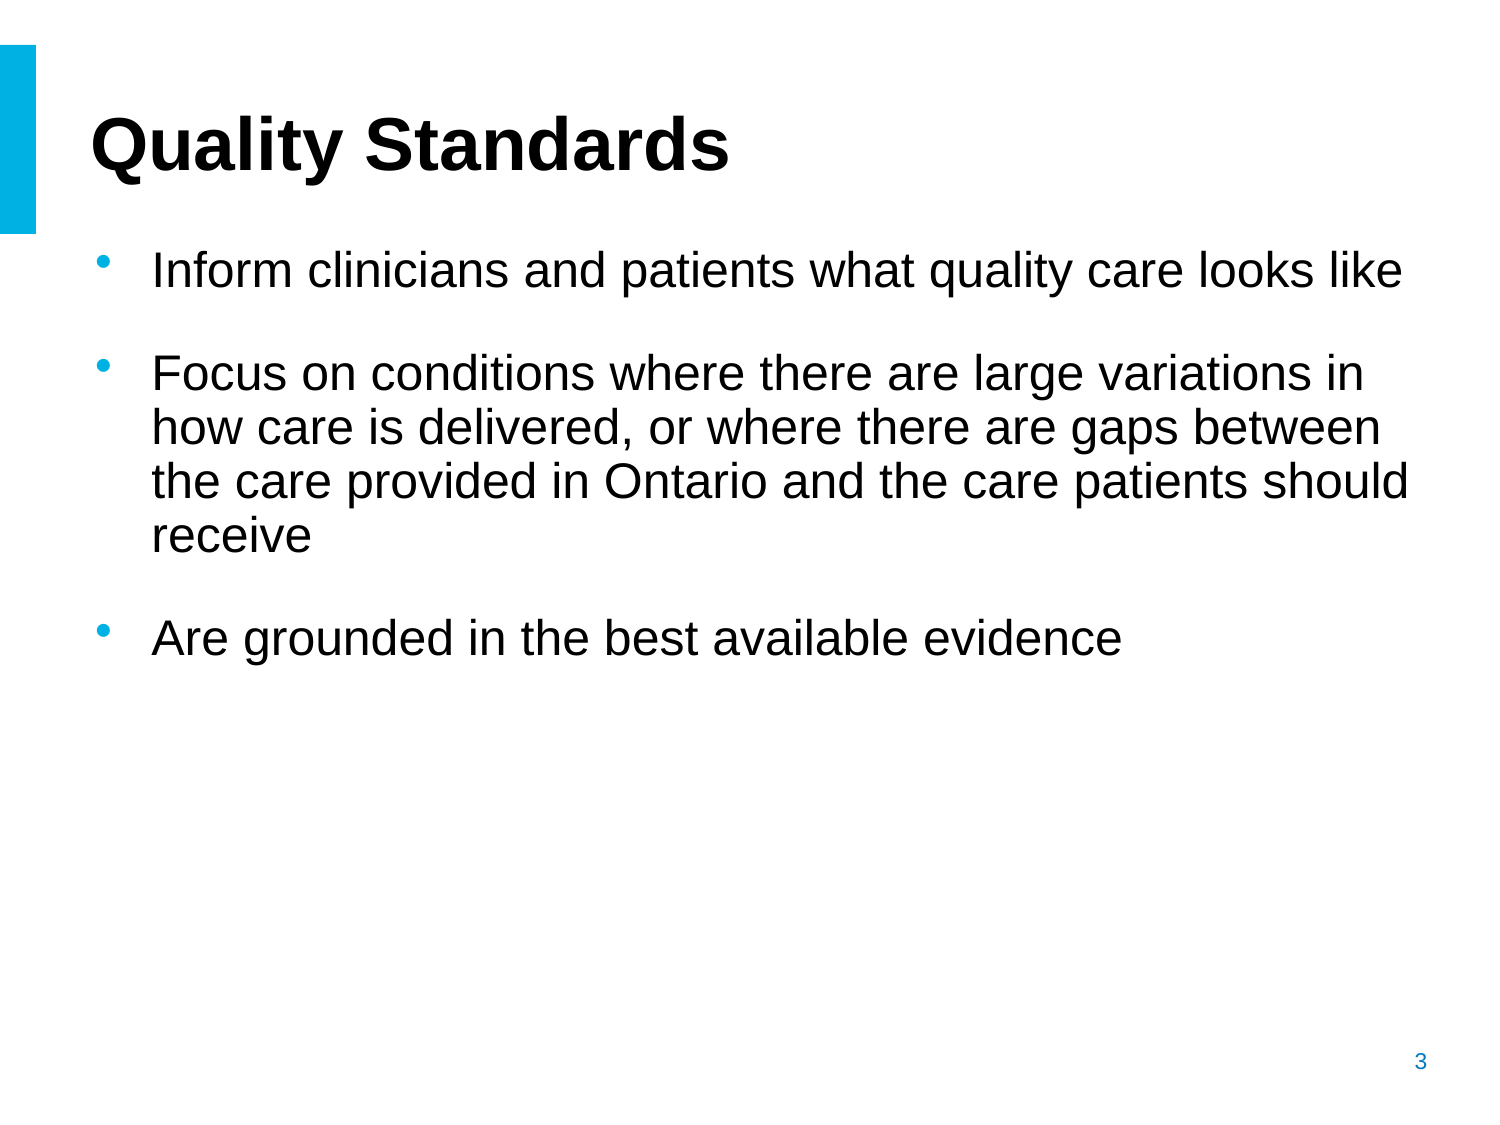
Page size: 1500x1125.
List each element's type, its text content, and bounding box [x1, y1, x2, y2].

list Inform clinicians and patients what quality care looks like Focus on conditions where there are large variations in how care is delivered, or where there are gaps between the care provided in Ontario and the care patients should receive Are grounded in the best available evidence [77, 236, 1449, 753]
title Quality Standards [75, 45, 1428, 237]
